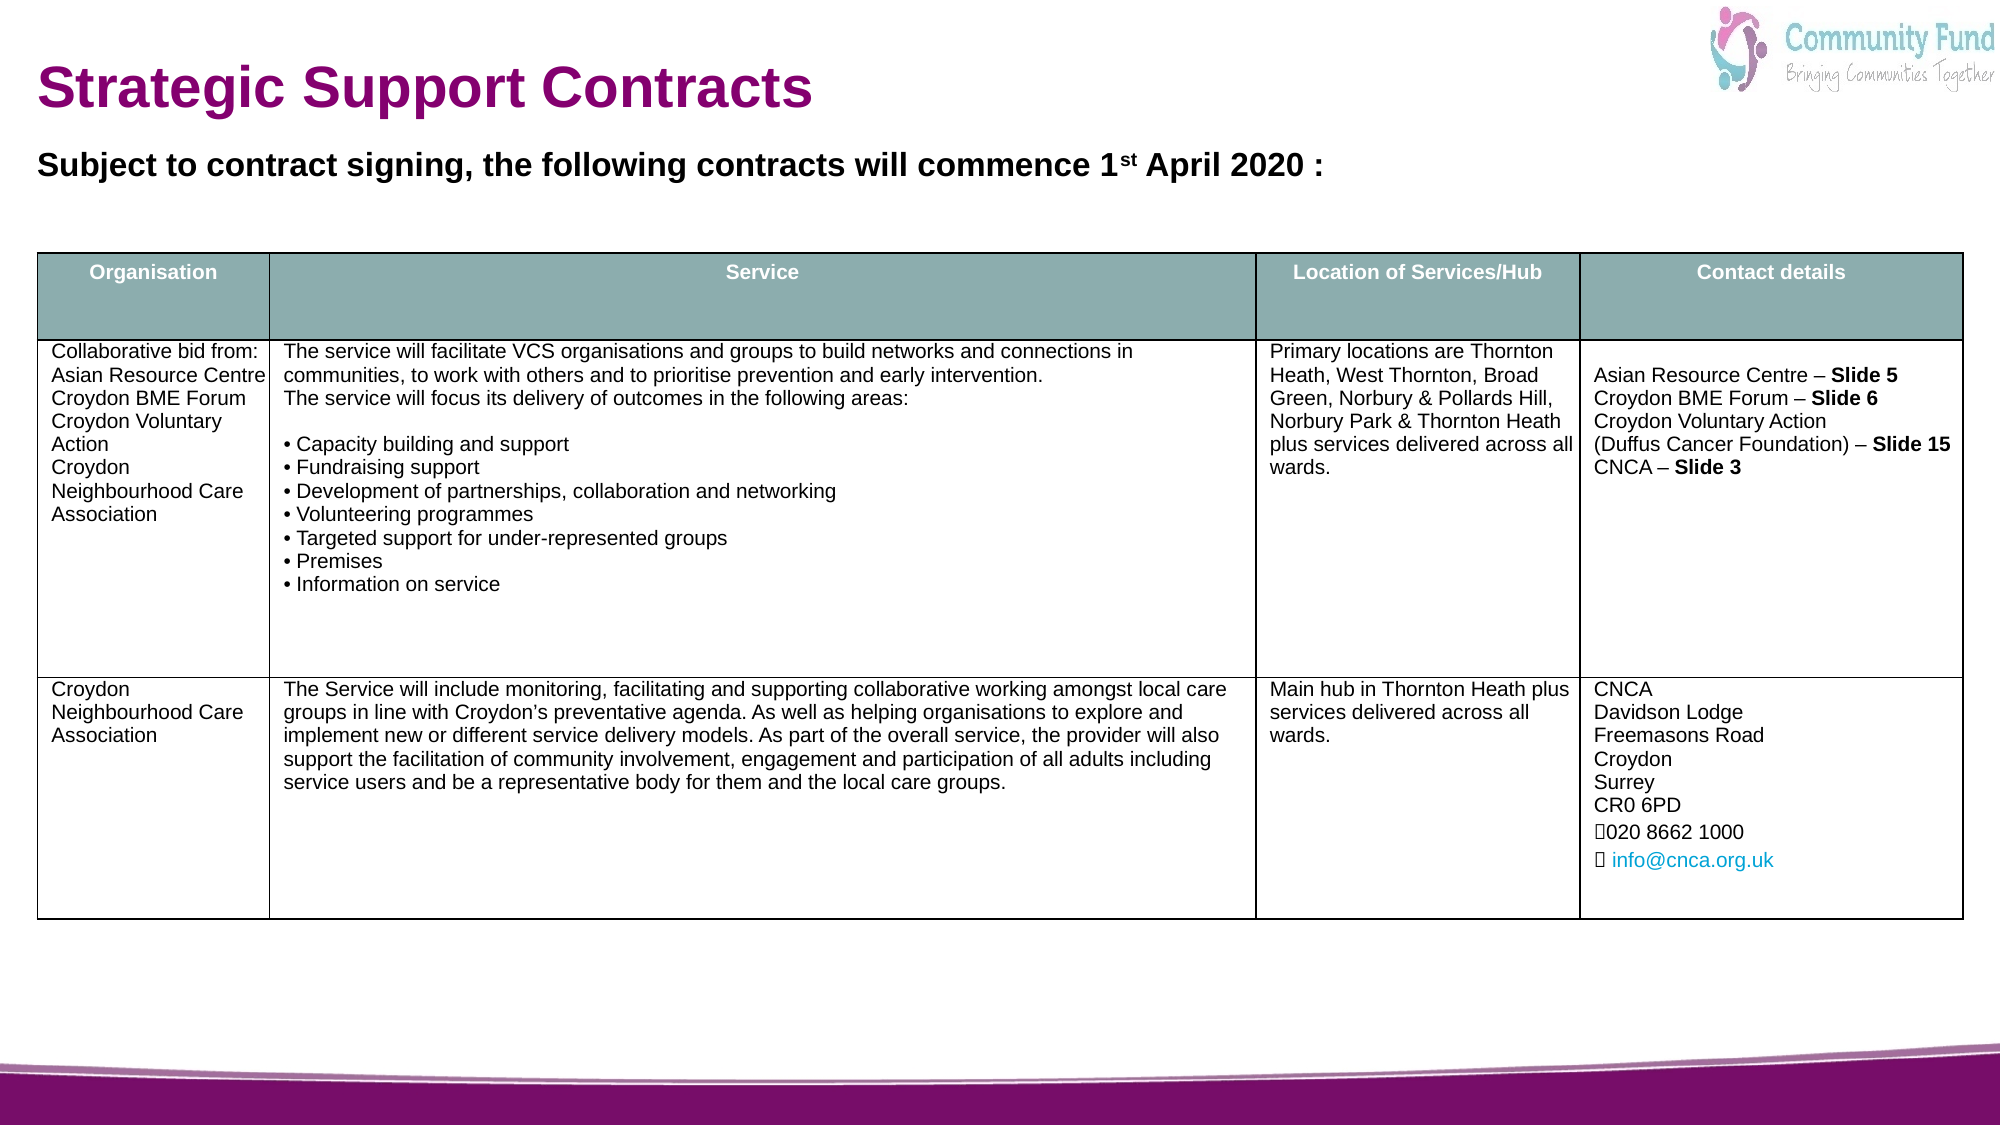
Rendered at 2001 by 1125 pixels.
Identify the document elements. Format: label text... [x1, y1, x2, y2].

picture [0, 997, 2000, 1125]
table_header Service [270, 254, 1255, 339]
table_cell The service will facilitate VCS organisations and groups to build networks and connections in communities, to work with others and to prioritise prevention and early intervention. The service will focus its delivery of outcomes in the following areas: • Capacity building and support • Fundraising support • Development of partnerships, collaboration and networking • Volunteering programmes • Targeted support for under-represented groups • Premises • Information on service [270, 341, 1255, 677]
table_cell Primary locations are Thornton Heath, West Thornton, Broad Green, Norbury & Pollards Hill, Norbury Park & Thornton Heath plus services delivered across all wards. [1257, 341, 1579, 677]
table_cell Croydon Neighbourhood Care Association [38, 678, 269, 918]
list Subject to contract signing, the following contracts will commence 1st April 2020 : [18, 133, 1983, 1121]
table_header Organisation [38, 254, 269, 339]
table_cell Asian Resource Centre – Slide 5 Croydon BME Forum – Slide 6 Croydon Voluntary Action (Duffus Cancer Foundation) – Slide 15 CNCA – Slide 3 [1581, 341, 1962, 677]
table_cell CNCA Davidson Lodge Freemasons Road Croydon Surrey CR0 6PD 020 8662 1000  info@cnca.org.uk [1581, 678, 1962, 918]
table_header Location of Services/Hub [1257, 254, 1579, 339]
table_header Contact details [1581, 254, 1962, 339]
table_cell Collaborative bid from: Asian Resource Centre Croydon BME Forum Croydon Voluntary Action Croydon Neighbourhood Care Association [38, 341, 269, 677]
title Strategic Support Contracts [18, 39, 1819, 133]
table_cell The Service will include monitoring, facilitating and supporting collaborative working amongst local care groups in line with Croydon’s preventative agenda. As well as helping organisations to explore and implement new or different service delivery models. As part of the overall service, the provider will also support the facilitation of community involvement, engagement and participation of all adults including service users and be a representative body for them and the local care groups. [270, 678, 1255, 918]
table_cell Main hub in Thornton Heath plus services delivered across all wards. [1257, 678, 1579, 918]
